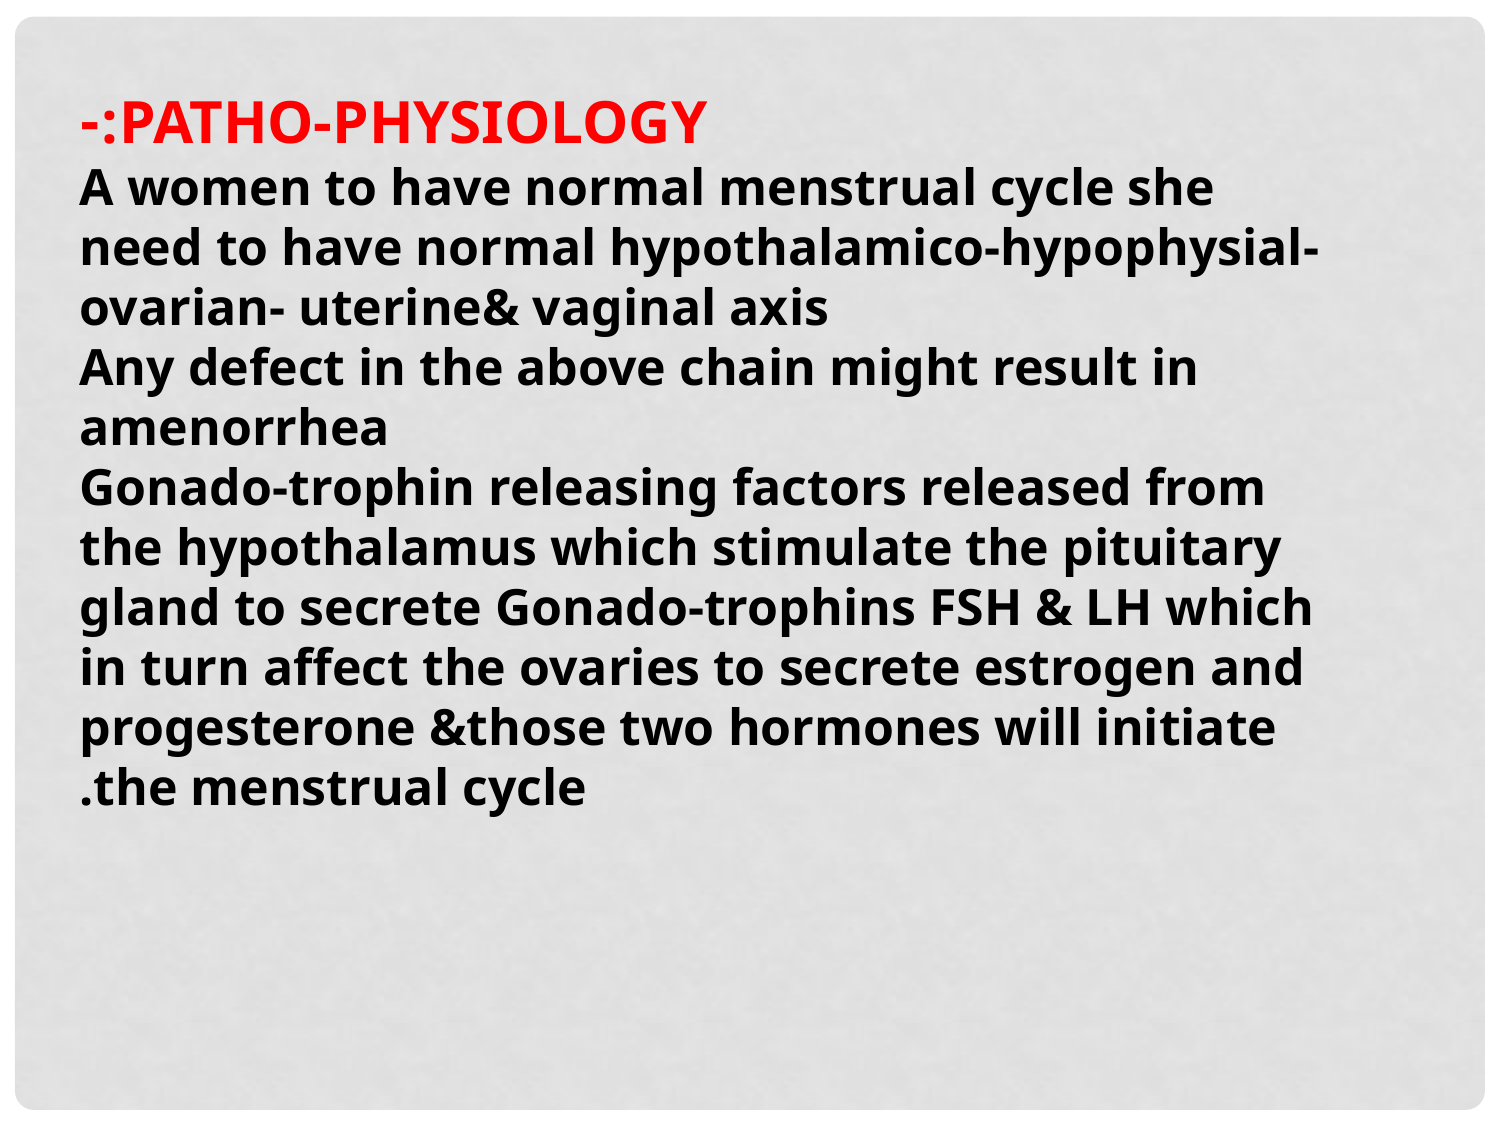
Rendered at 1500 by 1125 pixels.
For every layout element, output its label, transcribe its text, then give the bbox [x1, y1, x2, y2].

text_box PATHO-PHYSIOLOGY:- A women to have normal menstrual cycle she need to have normal hypothalamico-hypophysial- ovarian- uterine& vaginal axis Any defect in the above chain might result in amenorrhea Gonado-trophin releasing factors released from the hypothalamus which stimulate the pituitary gland to secrete Gonado-trophins FSH & LH which in turn affect the ovaries to secrete estrogen and progesterone &those two hormones will initiate the menstrual cycle. [64, 78, 1365, 823]
